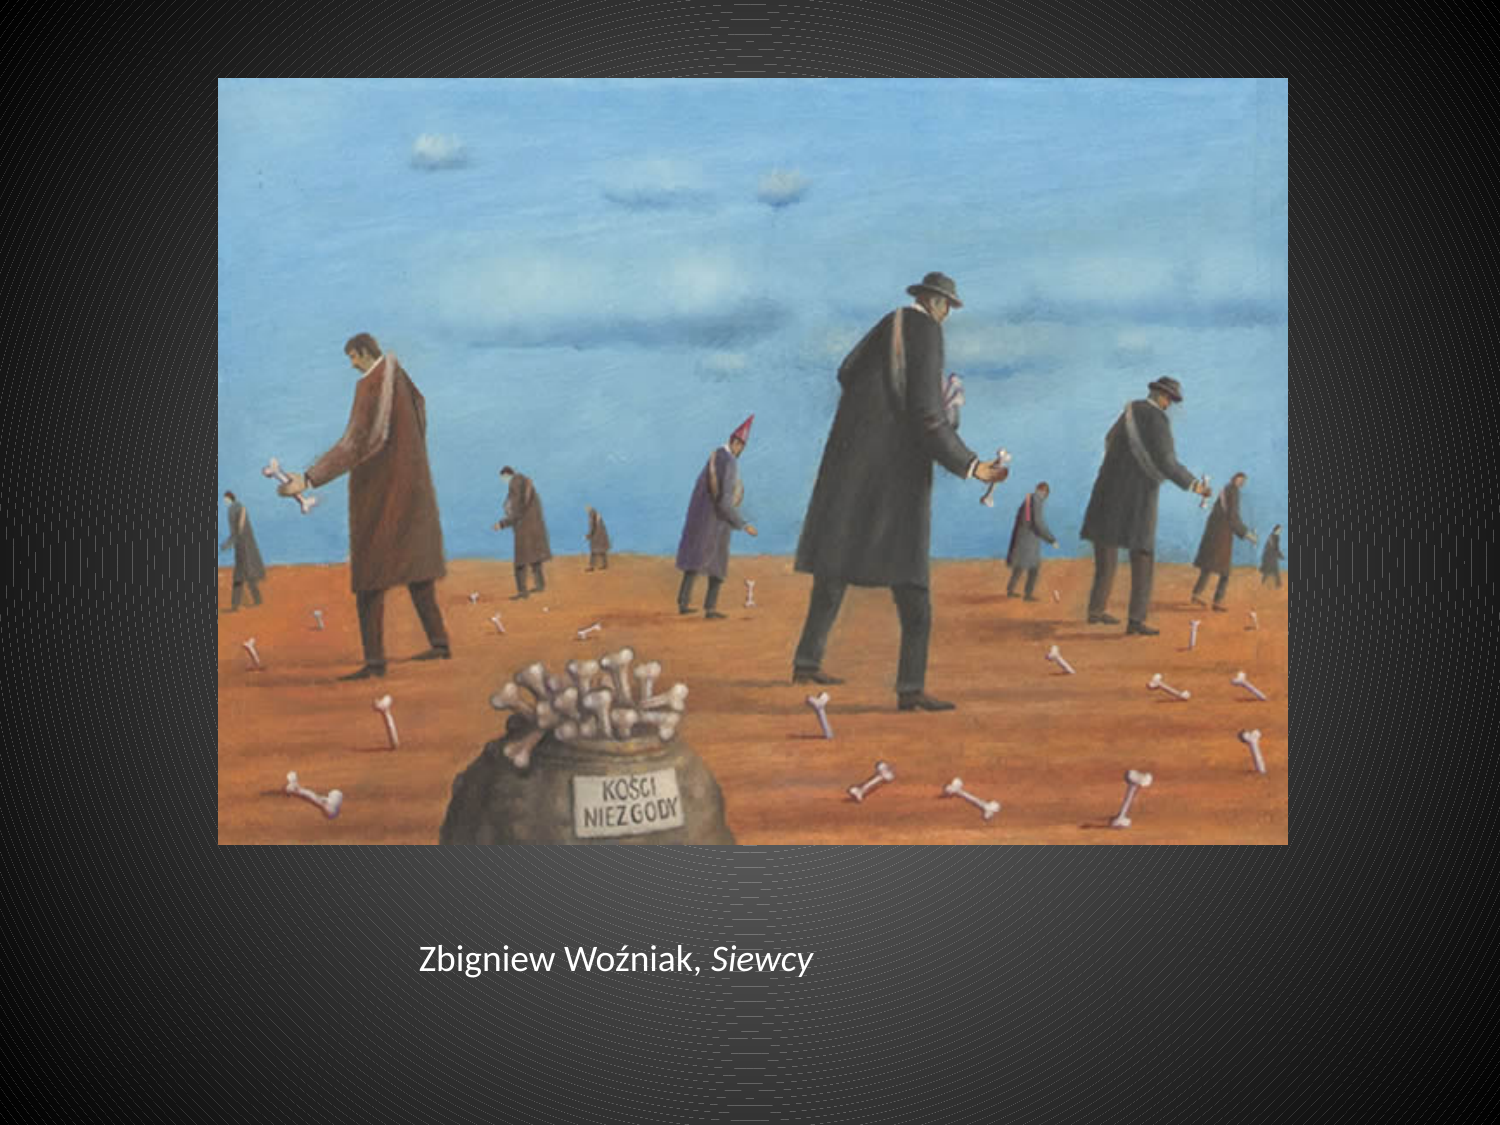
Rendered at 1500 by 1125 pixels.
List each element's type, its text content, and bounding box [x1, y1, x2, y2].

picture [218, 77, 1288, 845]
text_box Zbigniew Woźniak, Siewcy [395, 881, 1146, 987]
